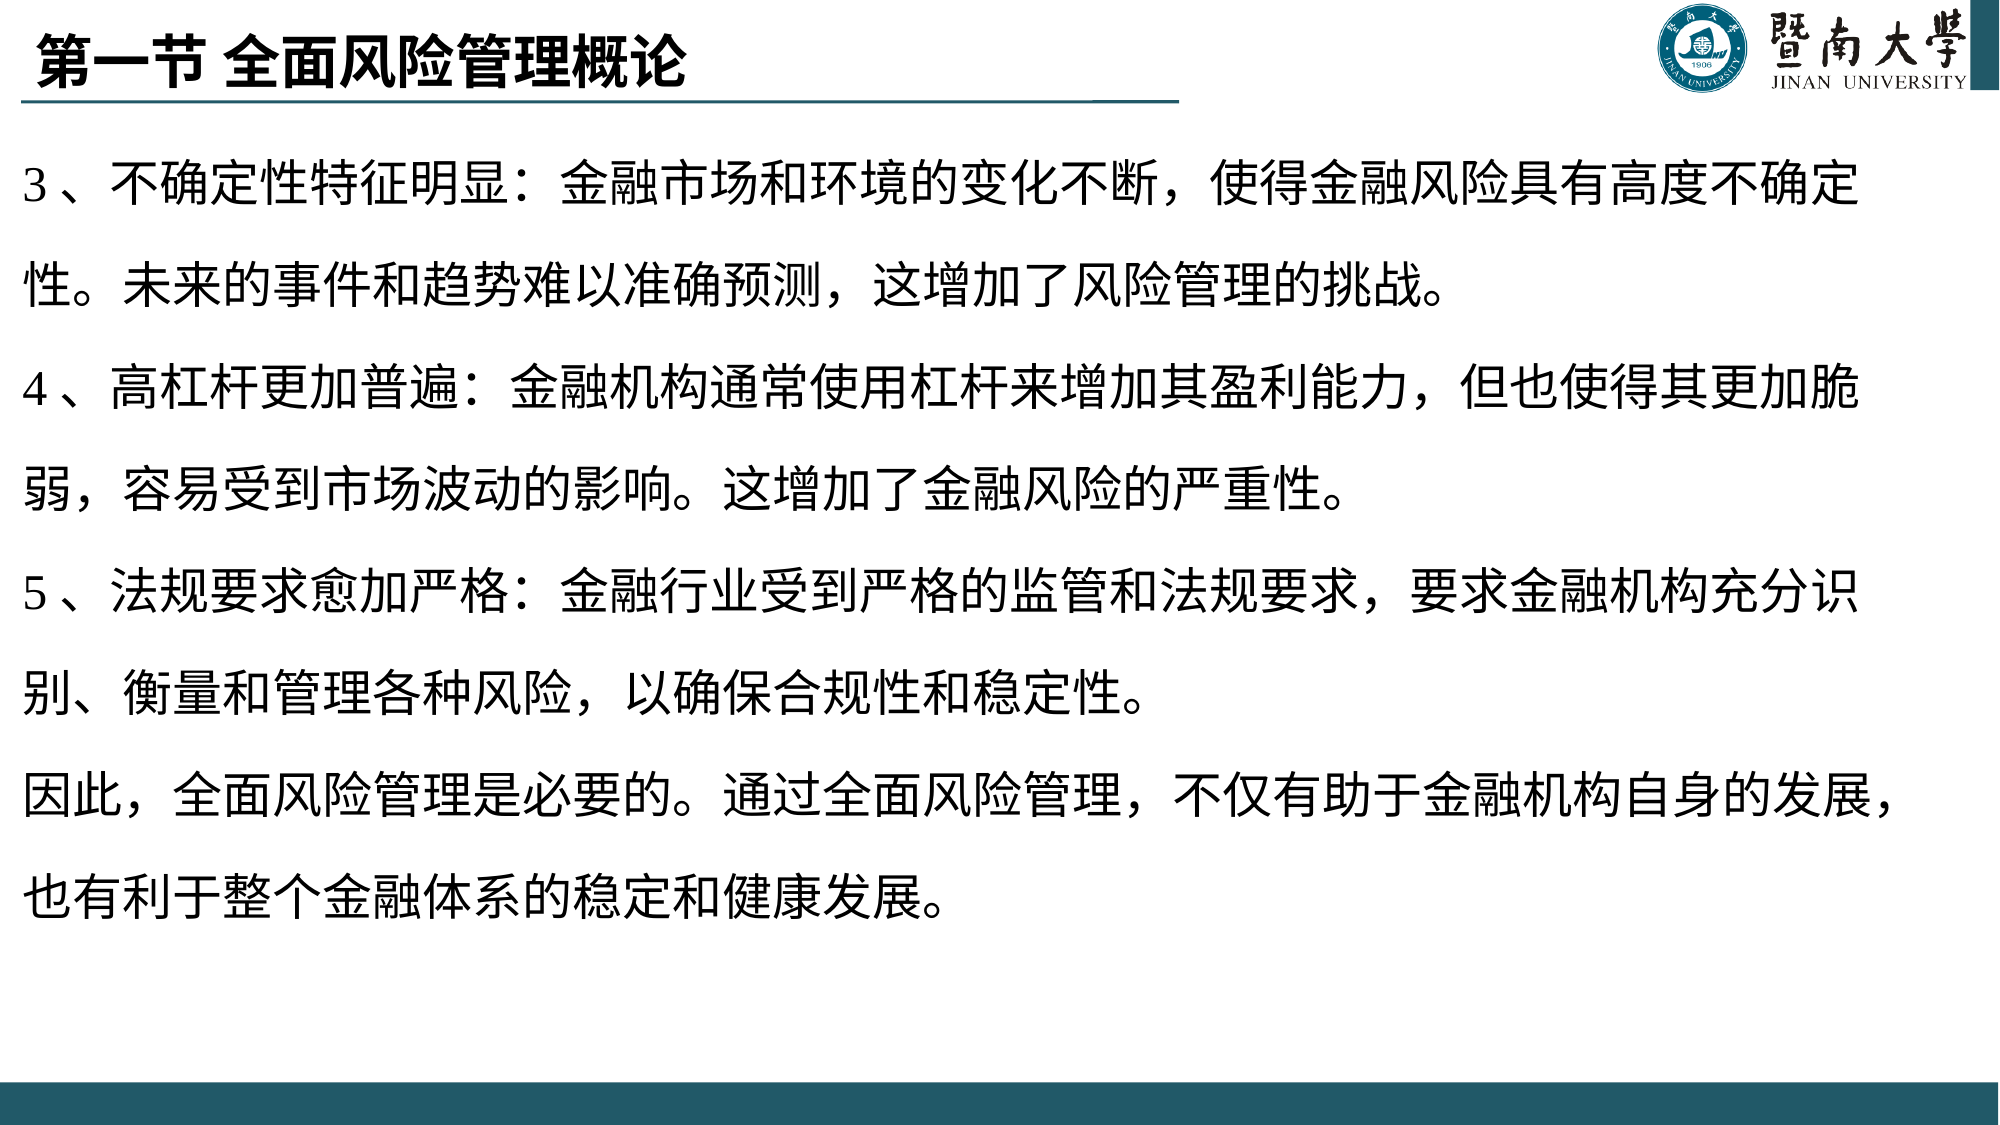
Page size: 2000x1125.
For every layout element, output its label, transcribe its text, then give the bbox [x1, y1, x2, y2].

title 第一节 全面风险管理概论 [19, 0, 906, 101]
text_box 3、不确定性特征明显：金融市场和环境的变化不断，使得金融风险具有高度不确定性。未来的事件和趋势难以准确预测，这增加了风险管理的挑战。 4、高杠杆更加普遍：金融机构通常使用杠杆来增加其盈利能力，但也使得其更加脆弱，容易受到市场波动的影响。这增加了金融风险的严重性。 5、法规要求愈加严格：金融行业受到严格的监管和法规要求，要求金融机构充分识别、衡量和管理各种风险，以确保合规性和稳定性。 因此，全面风险管理是必要的。通过全面风险管理，不仅有助于金融机构自身的发展，也有利于整个金融体系的稳定和健康发展。 [7, 101, 1960, 933]
picture [1657, 3, 1967, 93]
